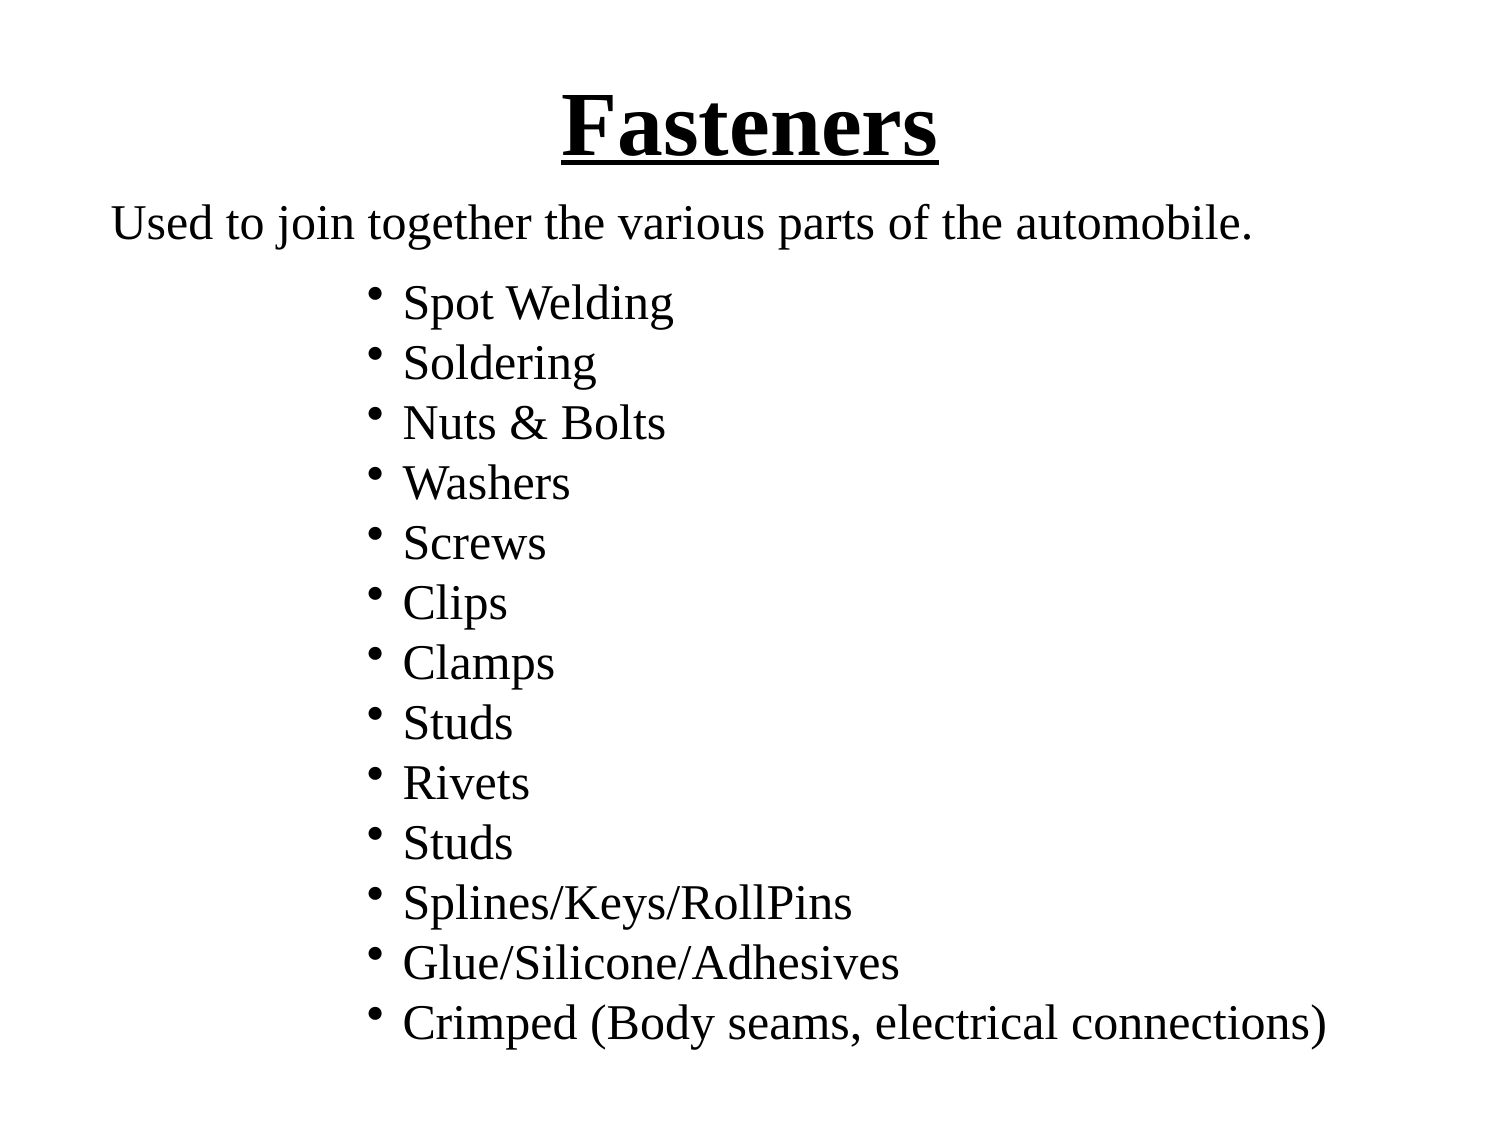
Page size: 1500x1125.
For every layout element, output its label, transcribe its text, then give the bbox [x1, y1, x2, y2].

title Fasteners [112, 62, 1388, 176]
text_box Spot Welding Soldering Nuts & Bolts Washers Screws Clips Clamps Studs Rivets Studs Splines/Keys/RollPins Glue/Silicone/Adhesives Crimped (Body seams, electrical connections) [352, 262, 1343, 1058]
text_box Used to join together the various parts of the automobile. [95, 181, 1270, 257]
